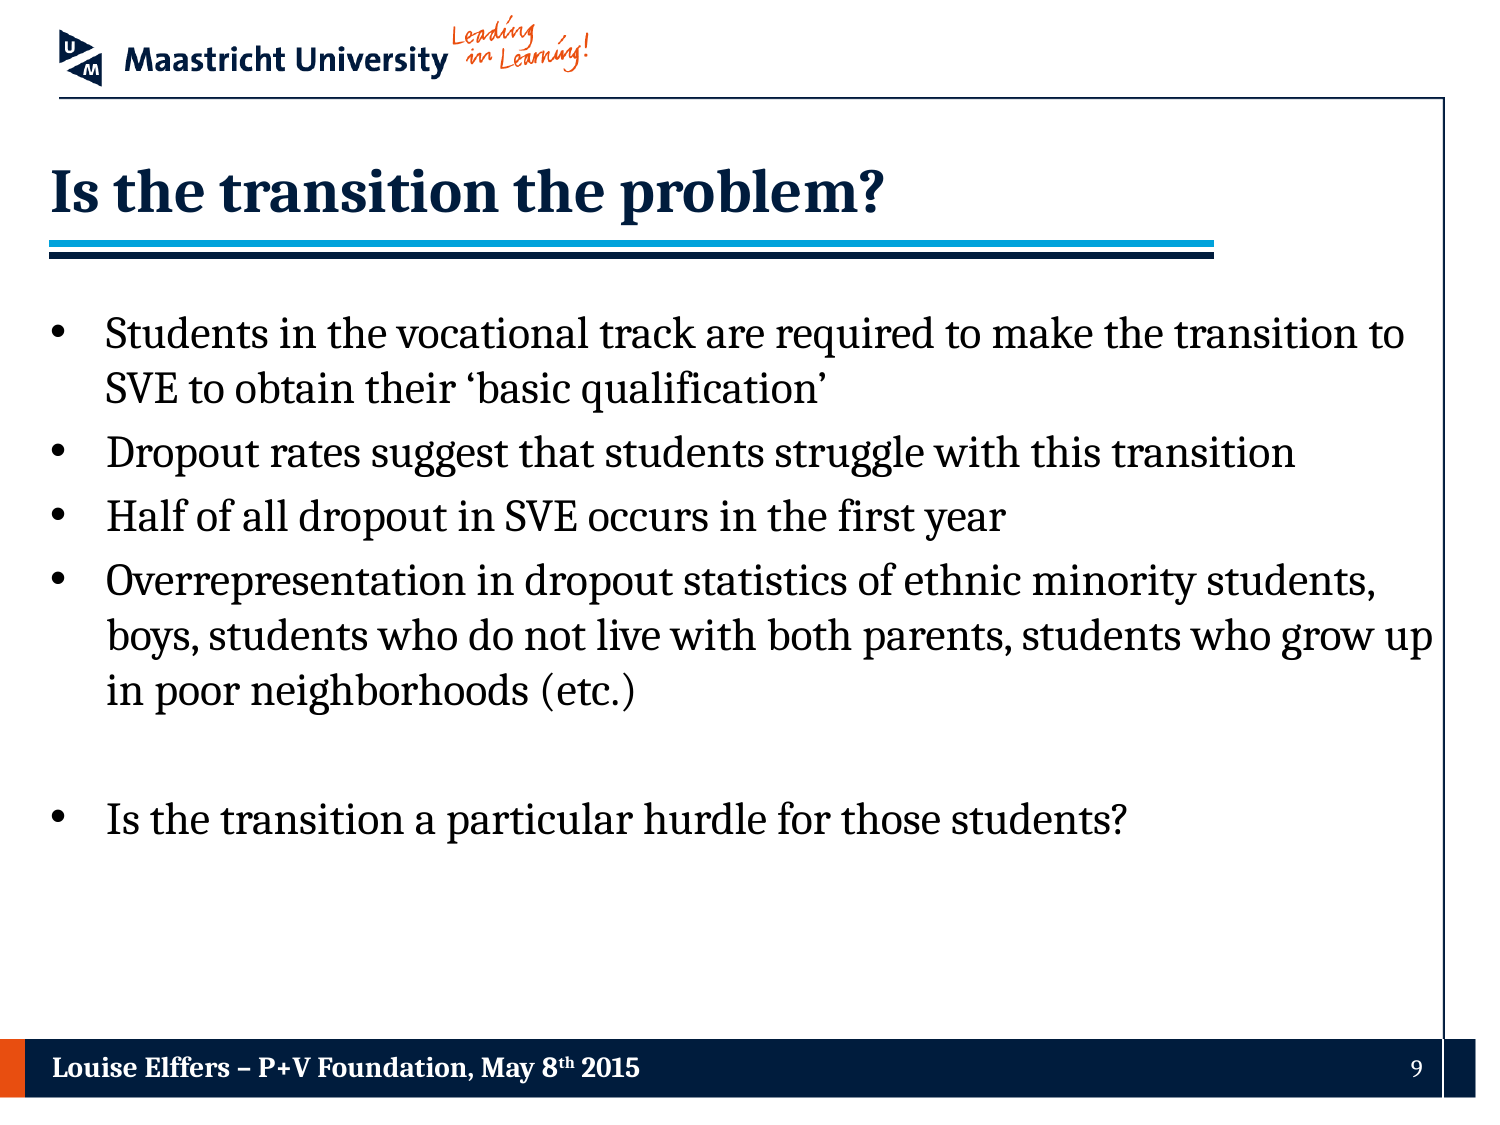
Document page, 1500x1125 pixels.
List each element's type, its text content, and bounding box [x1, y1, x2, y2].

list Students in the vocational track are required to make the transition to SVE to obtain their ‘basic qualification’ Dropout rates suggest that students struggle with this transition Half of all dropout in SVE occurs in the first year Overrepresentation in dropout statistics of ethnic minority students, boys, students who do not live with both parents, students who grow up in poor neighborhoods (etc.) Is the transition a particular hurdle for those students? [50, 302, 1438, 978]
picture [0, 0, 1500, 1125]
title Is the transition the problem? [50, 149, 1438, 275]
